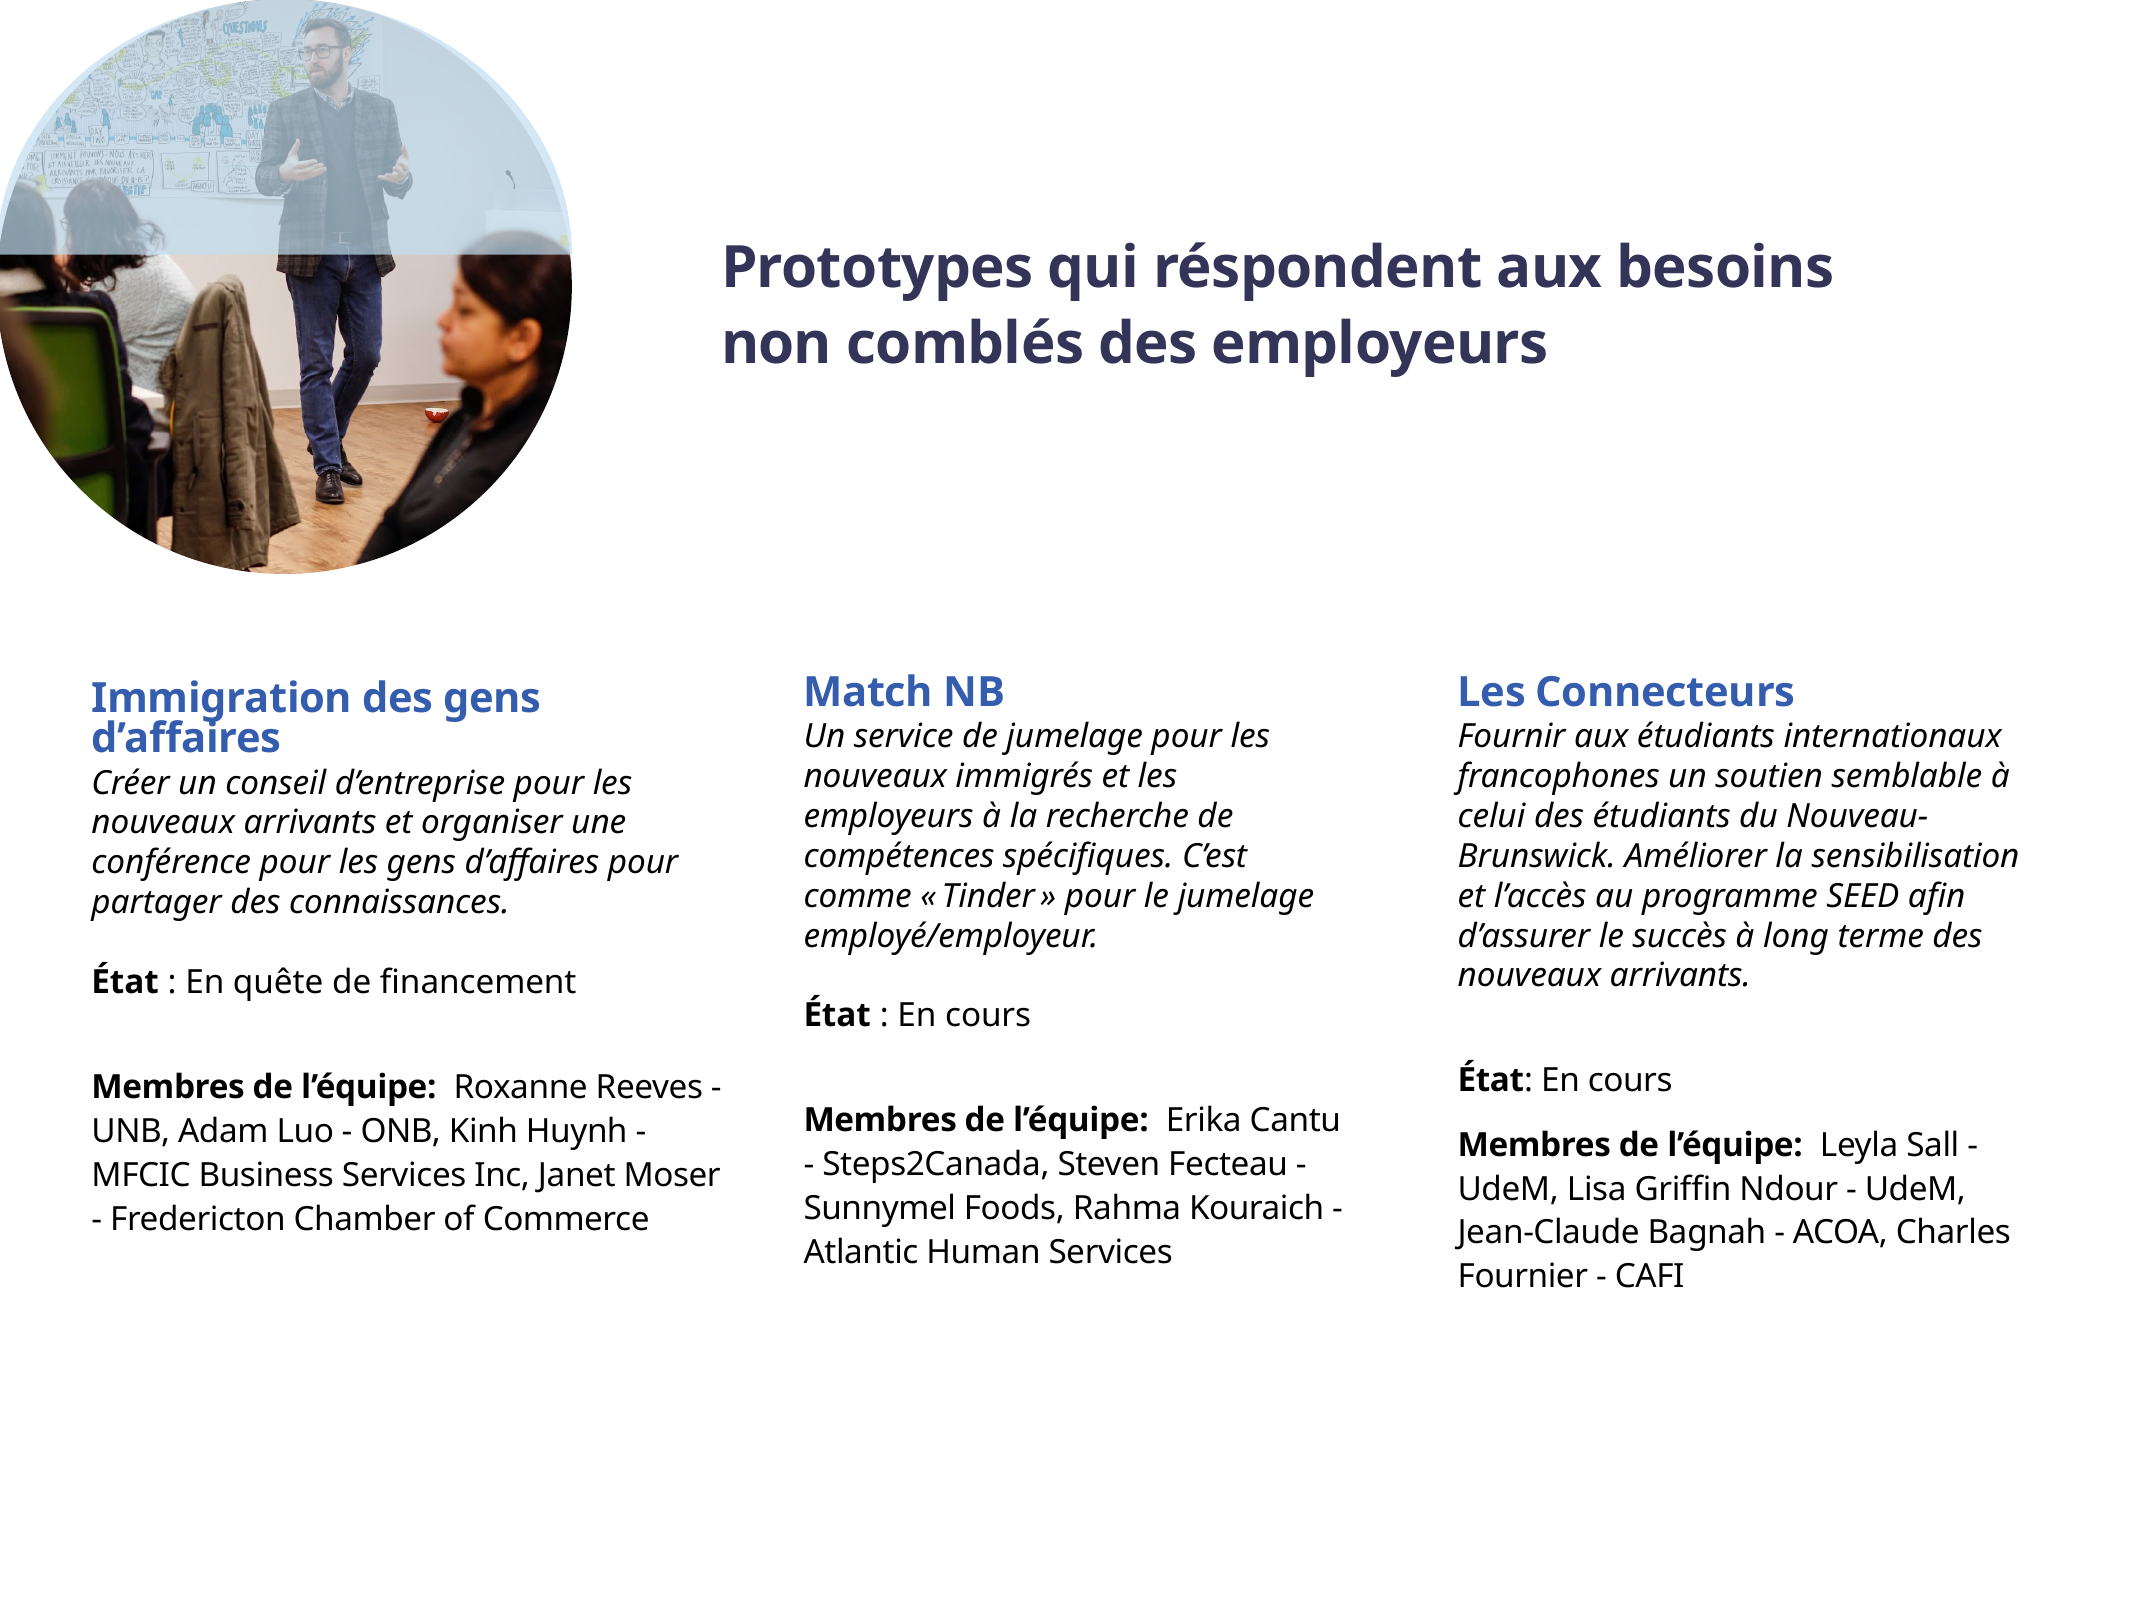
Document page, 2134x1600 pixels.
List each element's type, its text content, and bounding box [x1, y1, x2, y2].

text_box Les Connecteurs Fournir aux étudiants internationaux francophones un soutien semblable à celui des étudiants du Nouveau-Brunswick. Améliorer la sensibilisation et l’accès au programme SEED afin d’assurer le succès à long terme des nouveaux arrivants. État: En cours Membres de l’équipe: Leyla Sall - UdeM, Lisa Griffin Ndour - UdeM, Jean-Claude Bagnah - ACOA, Charles Fournier - CAFI [1457, 674, 2033, 1600]
picture [0, 0, 573, 575]
text_box Immigration des gens d’affaires Créer un conseil d’entreprise pour les nouveaux arrivants et organiser une conférence pour les gens d’affaires pour partager des connaissances. État : En quête de financement Membres de l’équipe: Roxanne Reeves - UNB, Adam Luo - ONB, Kinh Huynh - MFCIC Business Services Inc, Janet Moser - Fredericton Chamber of Commerce [91, 680, 736, 1328]
text_box Prototypes qui réspondent aux besoins non comblés des employeurs [712, 233, 1935, 384]
text_box Match NB Un service de jumelage pour les nouveaux immigrés et les employeurs à la recherche de compétences spécifiques. C’est comme « Tinder » pour le jumelage employé/employeur. État : En cours Membres de l’équipe: Erika Cantu - Steps2Canada, Steven Fecteau - Sunnymel Foods, Rahma Kouraich - Atlantic Human Services [803, 674, 1350, 1435]
